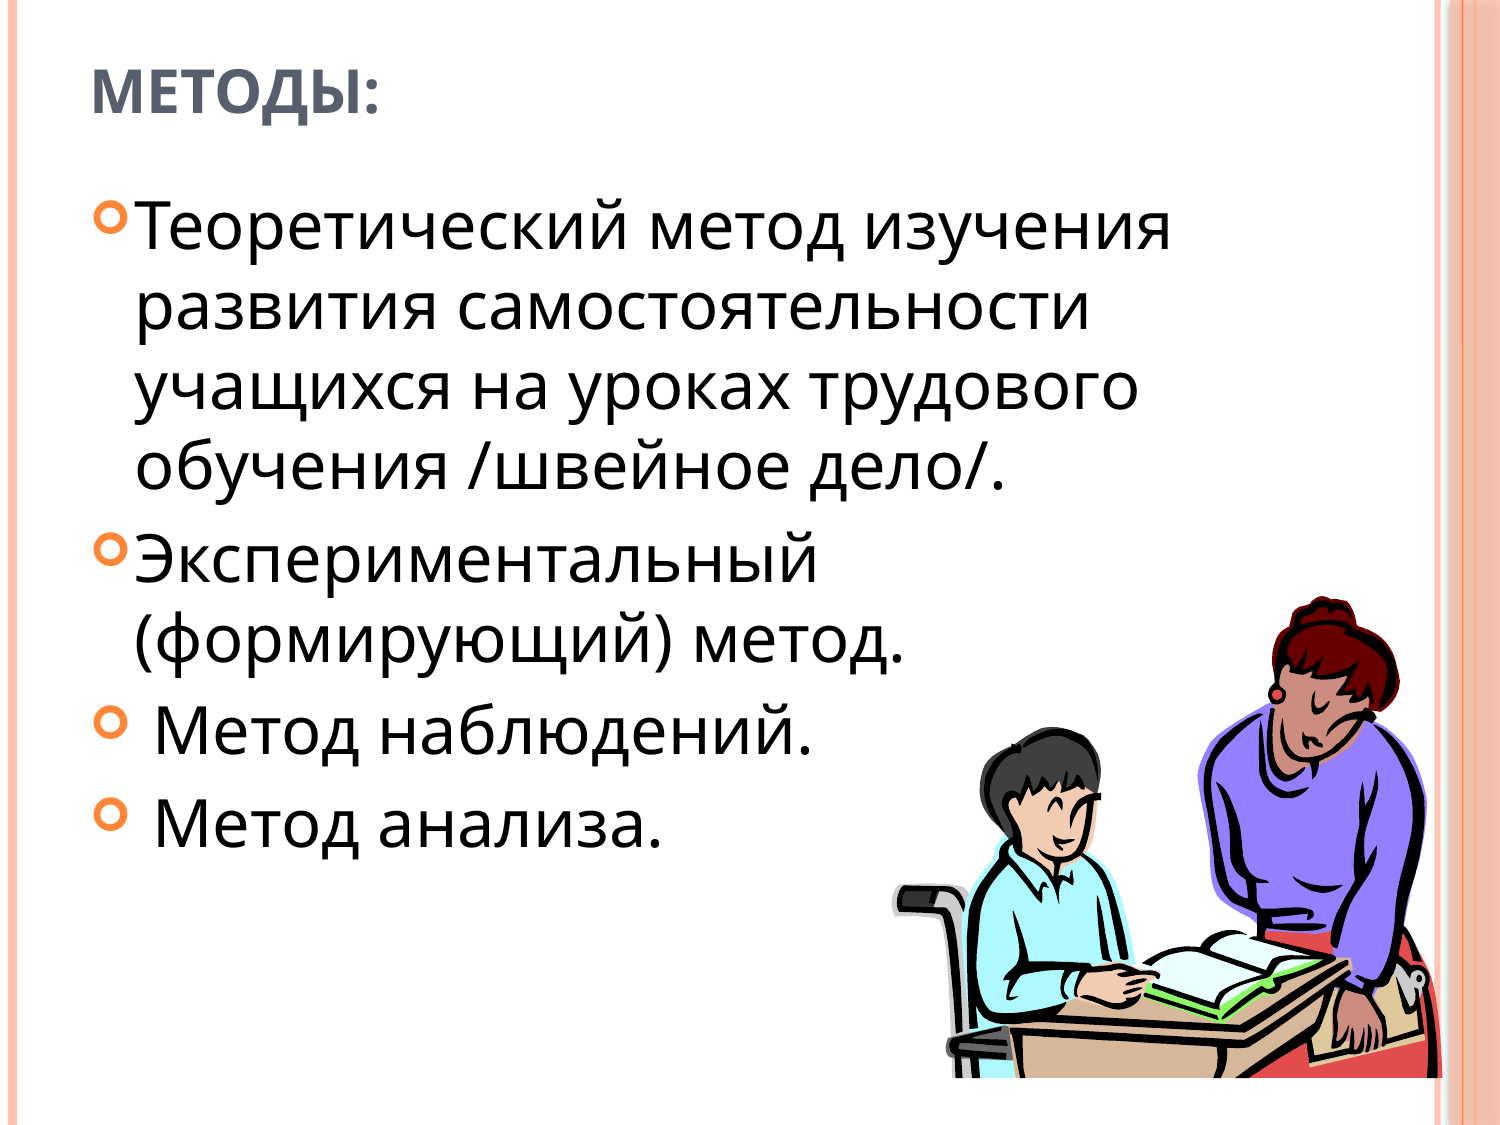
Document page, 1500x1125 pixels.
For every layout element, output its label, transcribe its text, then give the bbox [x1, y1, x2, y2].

title Методы: [75, 45, 1300, 175]
list Теоретический метод изучения развития самостоятельности учащихся на уроках трудового обучения /швейное дело/. Экспериментальный (формирующий) метод. Метод наблюдений. Метод анализа. [75, 175, 1300, 1062]
picture [890, 593, 1443, 1079]
